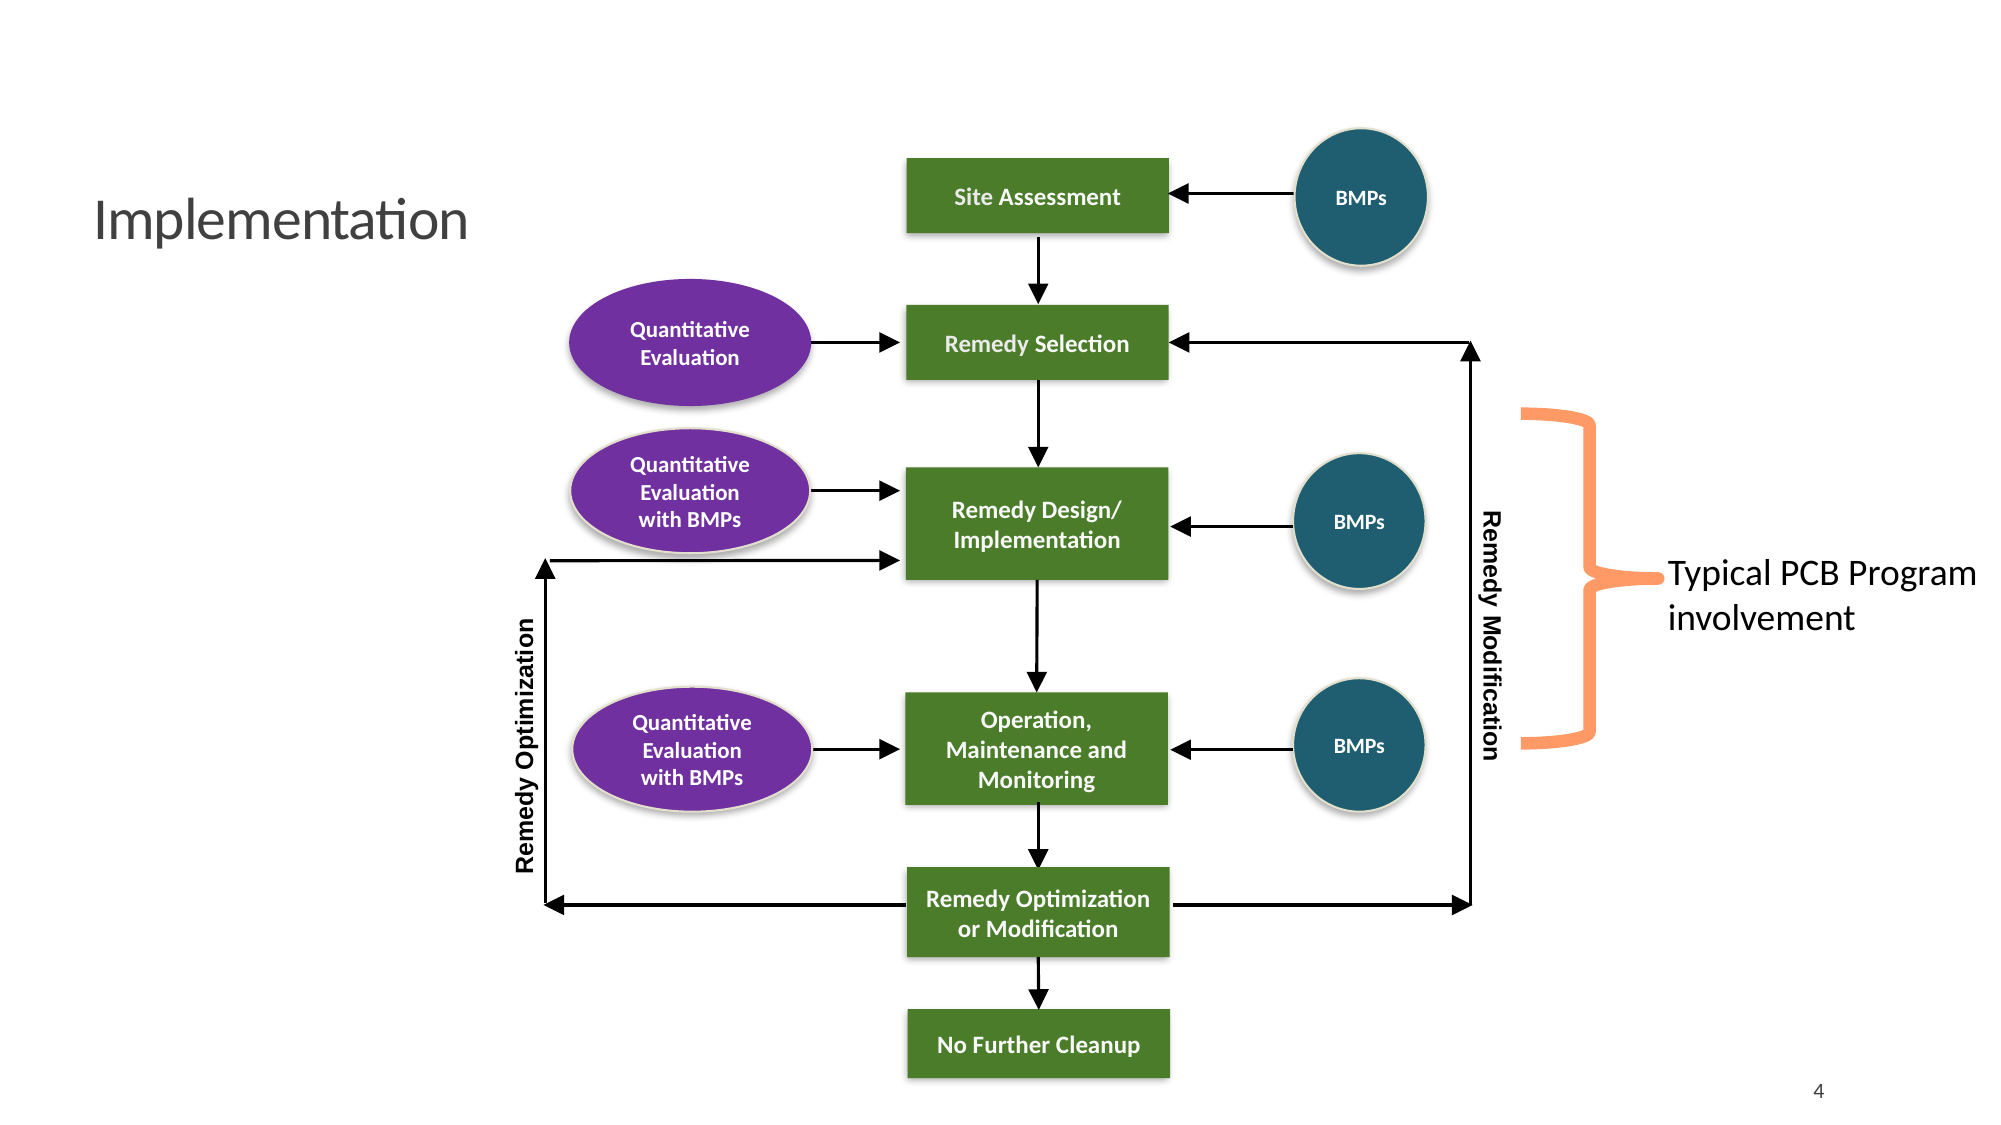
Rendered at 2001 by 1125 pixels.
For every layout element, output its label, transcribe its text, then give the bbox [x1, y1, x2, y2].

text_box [500, 127, 1517, 1079]
text_box Typical PCB Program involvement [1653, 540, 2000, 646]
slide_number 4 [1624, 1059, 1840, 1120]
title Implementation [78, 130, 498, 319]
text_box [1525, 412, 1660, 745]
